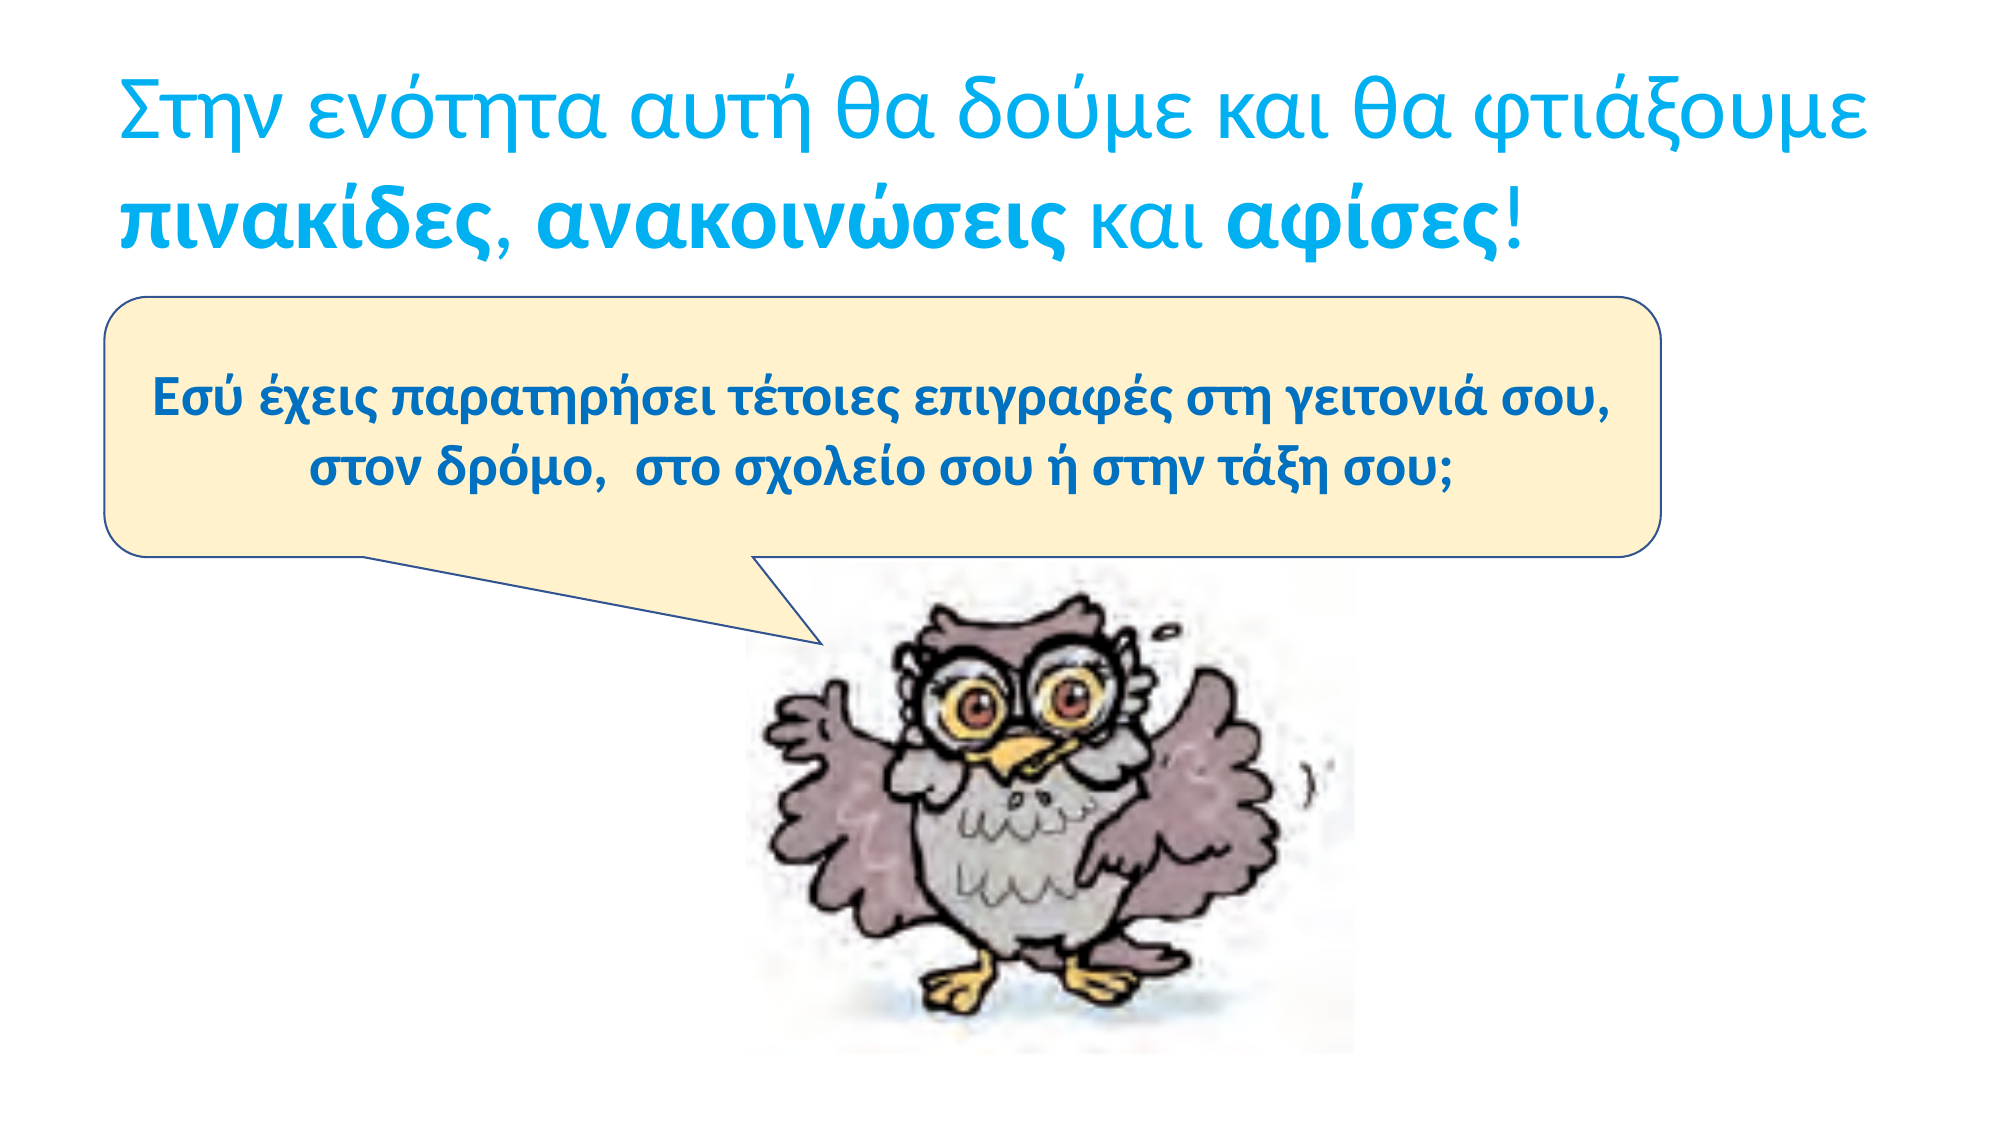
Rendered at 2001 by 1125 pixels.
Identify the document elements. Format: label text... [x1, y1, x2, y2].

text_box Στην ενότητα αυτή θα δούμε και θα φτιάξουμε πινακίδες, ανακοινώσεις και αφίσες! [104, 39, 1961, 274]
picture [745, 562, 1371, 1055]
text_box Εσύ έχεις παρατηρήσει τέτοιες επιγραφές στη γειτονιά σου, στον δρόμο, στο σχολείο σου ή στην τάξη σου; [103, 295, 1662, 631]
